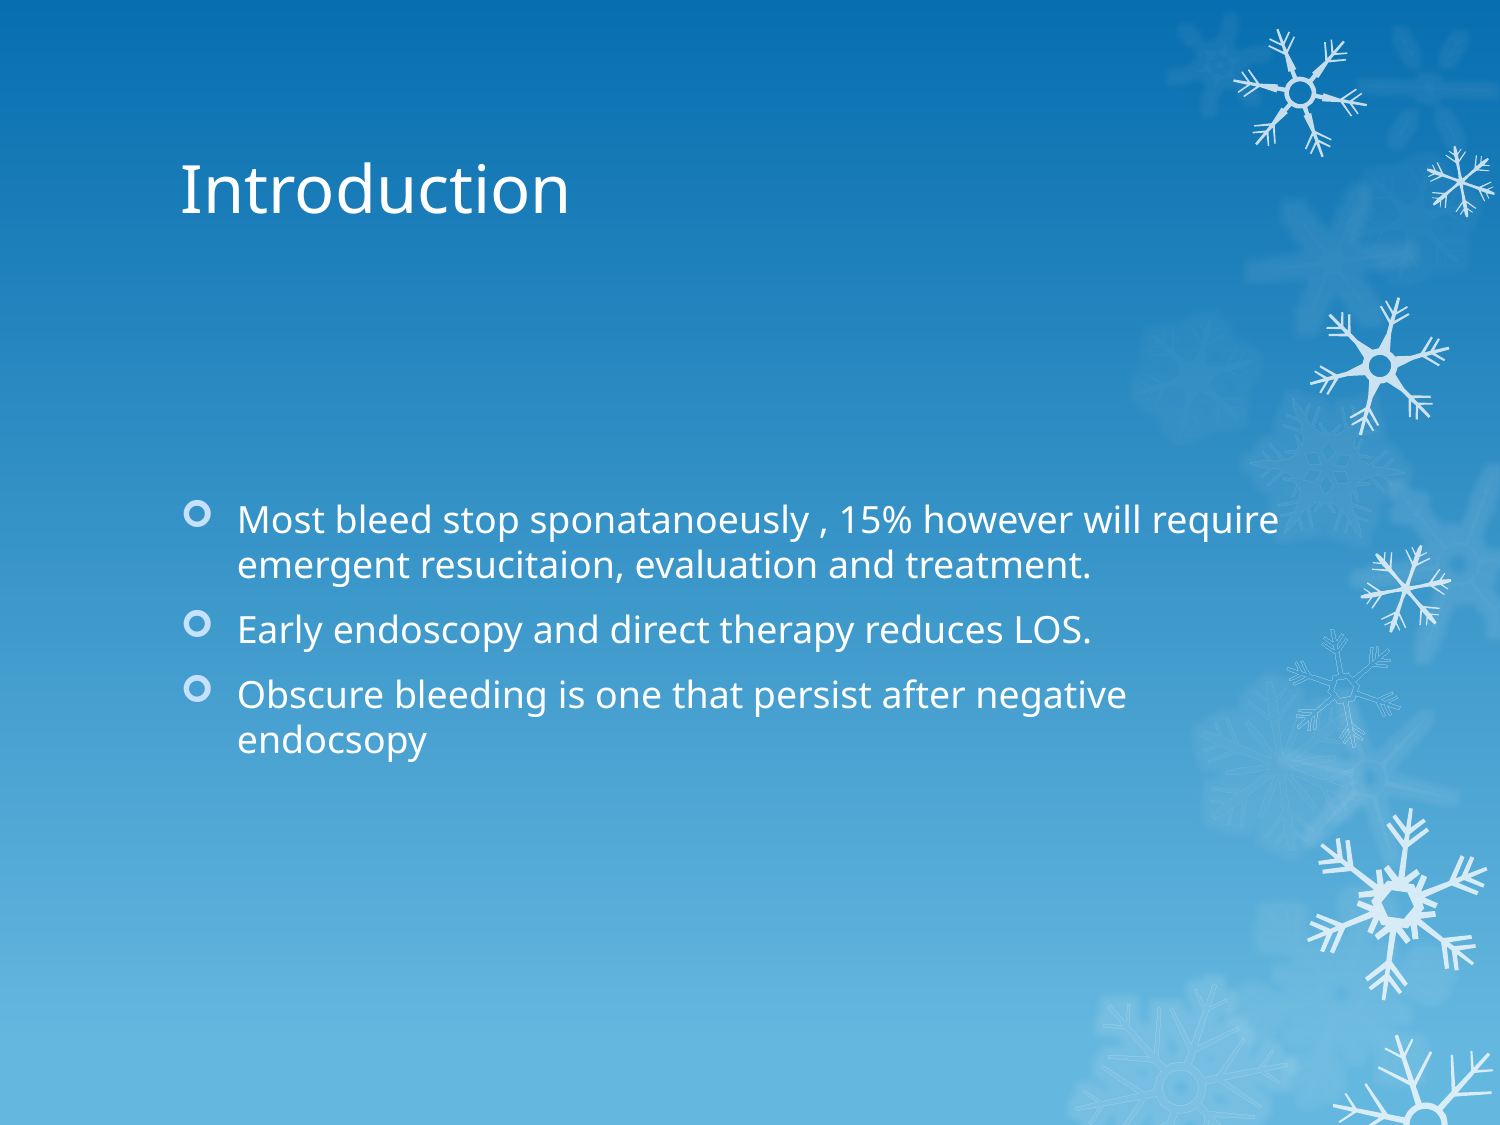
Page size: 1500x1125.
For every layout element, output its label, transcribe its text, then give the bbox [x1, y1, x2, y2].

title Introduction [165, 110, 1335, 263]
list Most bleed stop sponatanoeusly , 15% however will require emergent resucitaion, evaluation and treatment. Early endoscopy and direct therapy reduces LOS. Obscure bleeding is one that persist after negative endocsopy [165, 296, 1335, 962]
